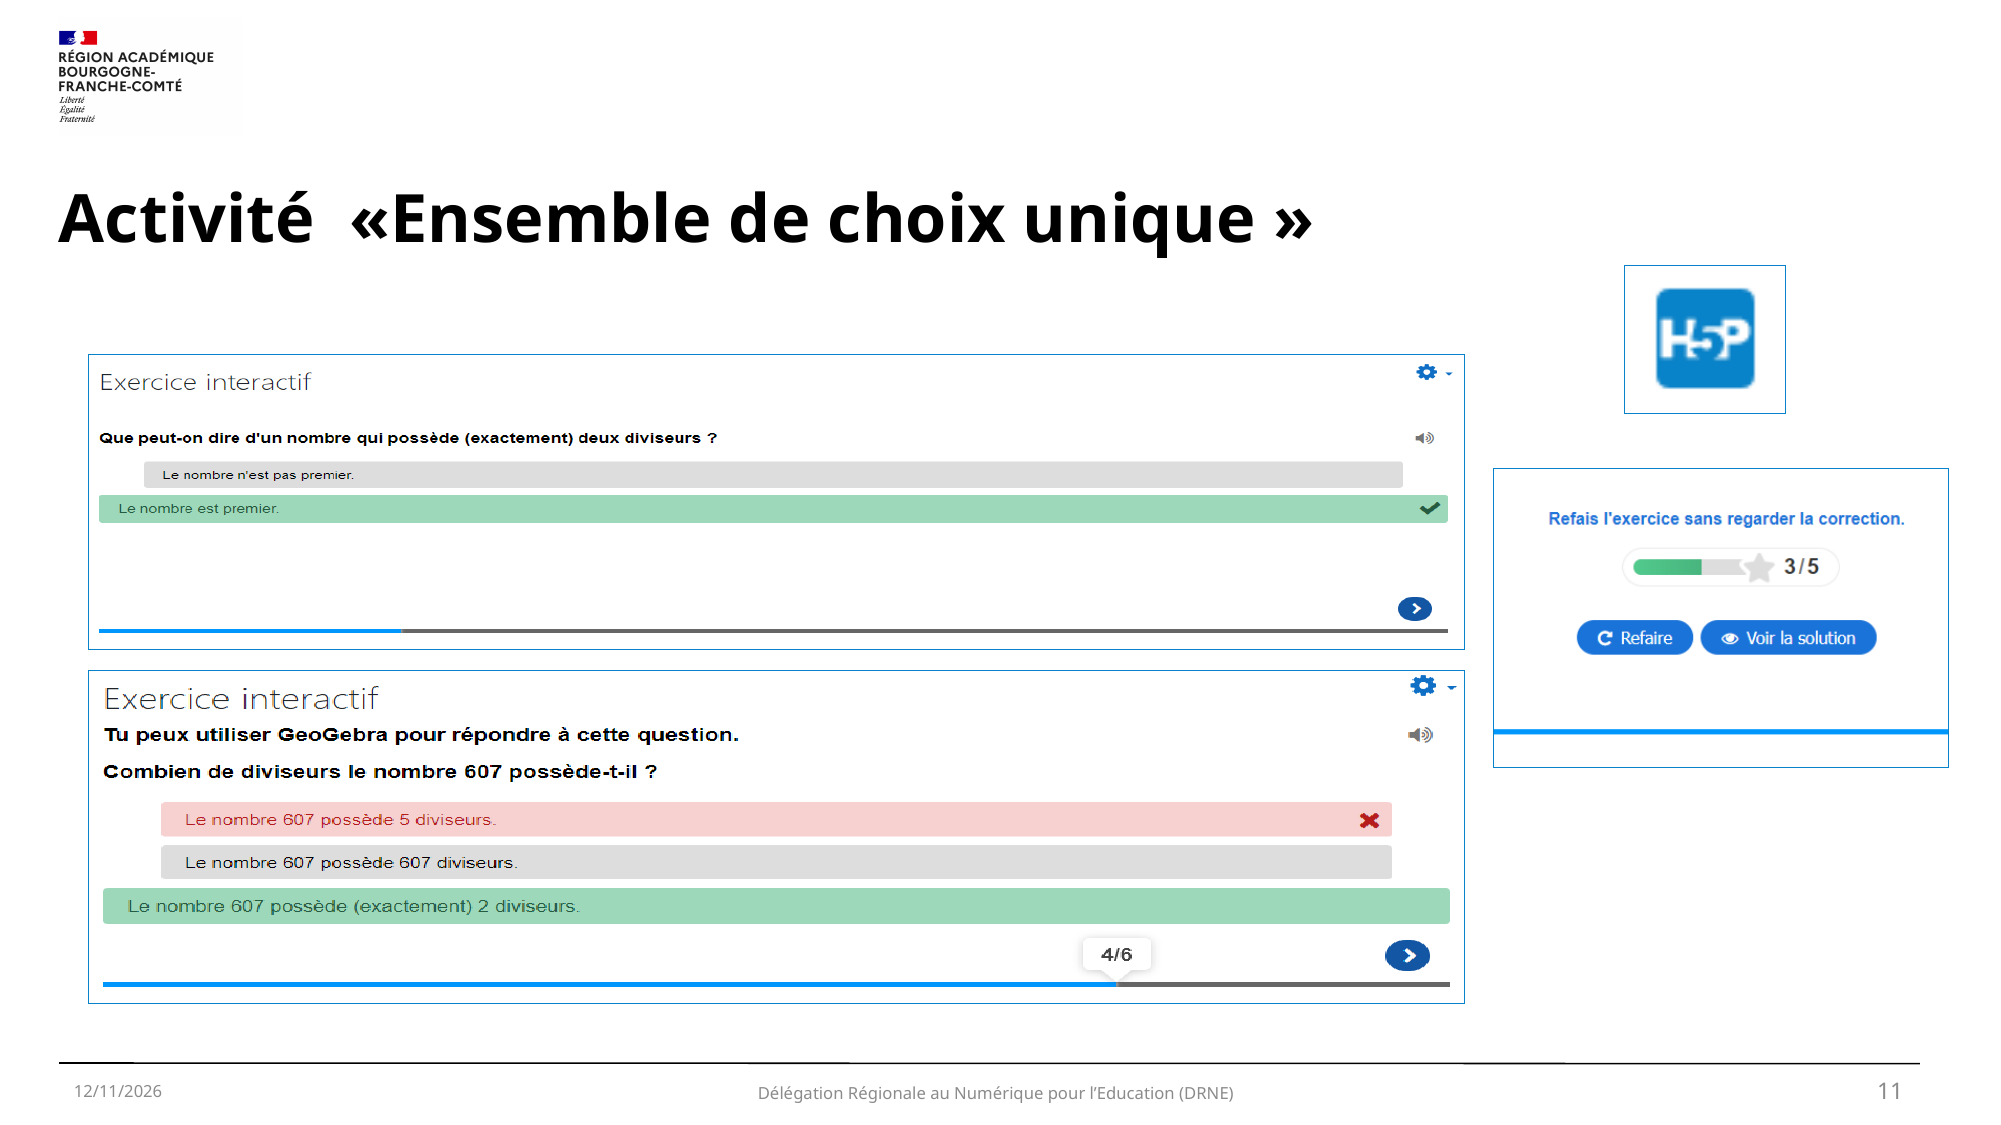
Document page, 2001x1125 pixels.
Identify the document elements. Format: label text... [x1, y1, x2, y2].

picture [88, 669, 1465, 1005]
picture [59, 17, 243, 136]
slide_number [59, 1062, 295, 1122]
slide_number 11 [1683, 1062, 1919, 1122]
picture [1623, 265, 1786, 414]
picture [88, 353, 1465, 650]
footer Délégation Régionale au Numérique pour l’Education (DRNE) [546, 1063, 1432, 1122]
picture [1493, 468, 1950, 769]
title Activité «Ensemble de choix unique » [59, 147, 1919, 295]
